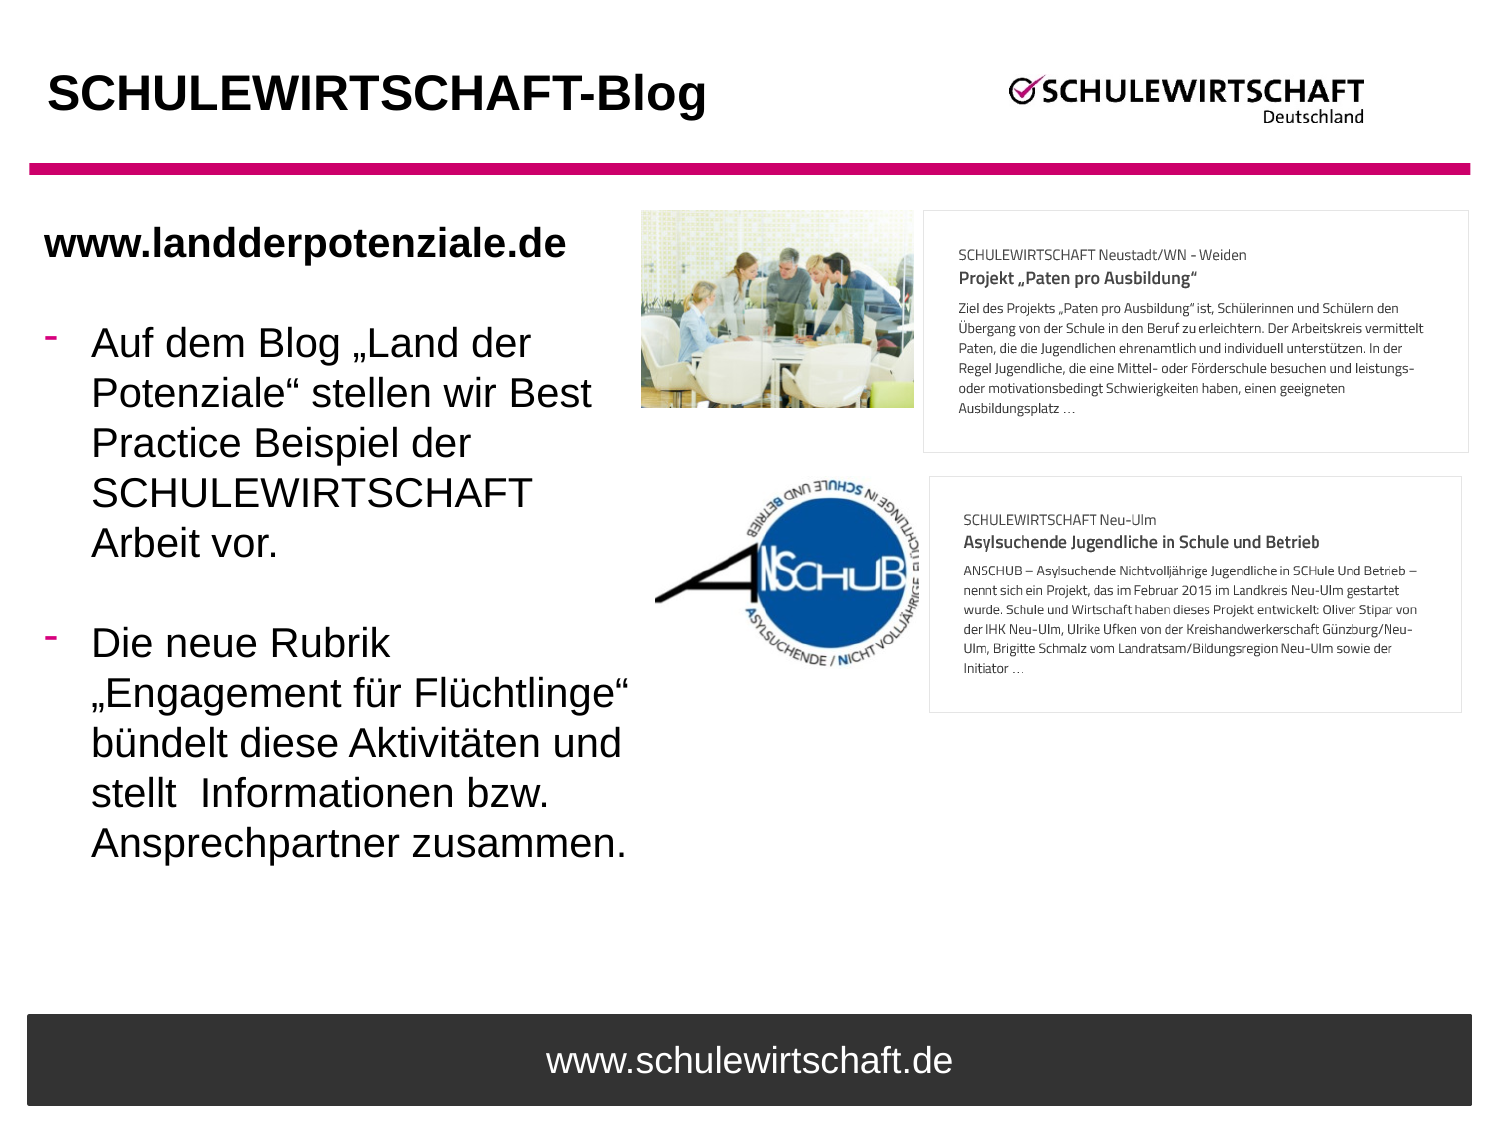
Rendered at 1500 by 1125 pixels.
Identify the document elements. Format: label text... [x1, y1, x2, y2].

text_box www.landderpotenziale.de Auf dem Blog „Land der Potenziale“ stellen wir Best Practice Beispiel der SCHULEWIRTSCHAFT Arbeit vor. Die neue Rubrik „Engagement für Flüchtlinge“ bündelt diese Aktivitäten und stellt Informationen bzw. Ansprechpartner zusammen. [29, 208, 656, 874]
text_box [639, 207, 1476, 717]
picture [1009, 74, 1364, 123]
title SCHULEWIRTSCHAFT-Blog [32, 38, 919, 143]
